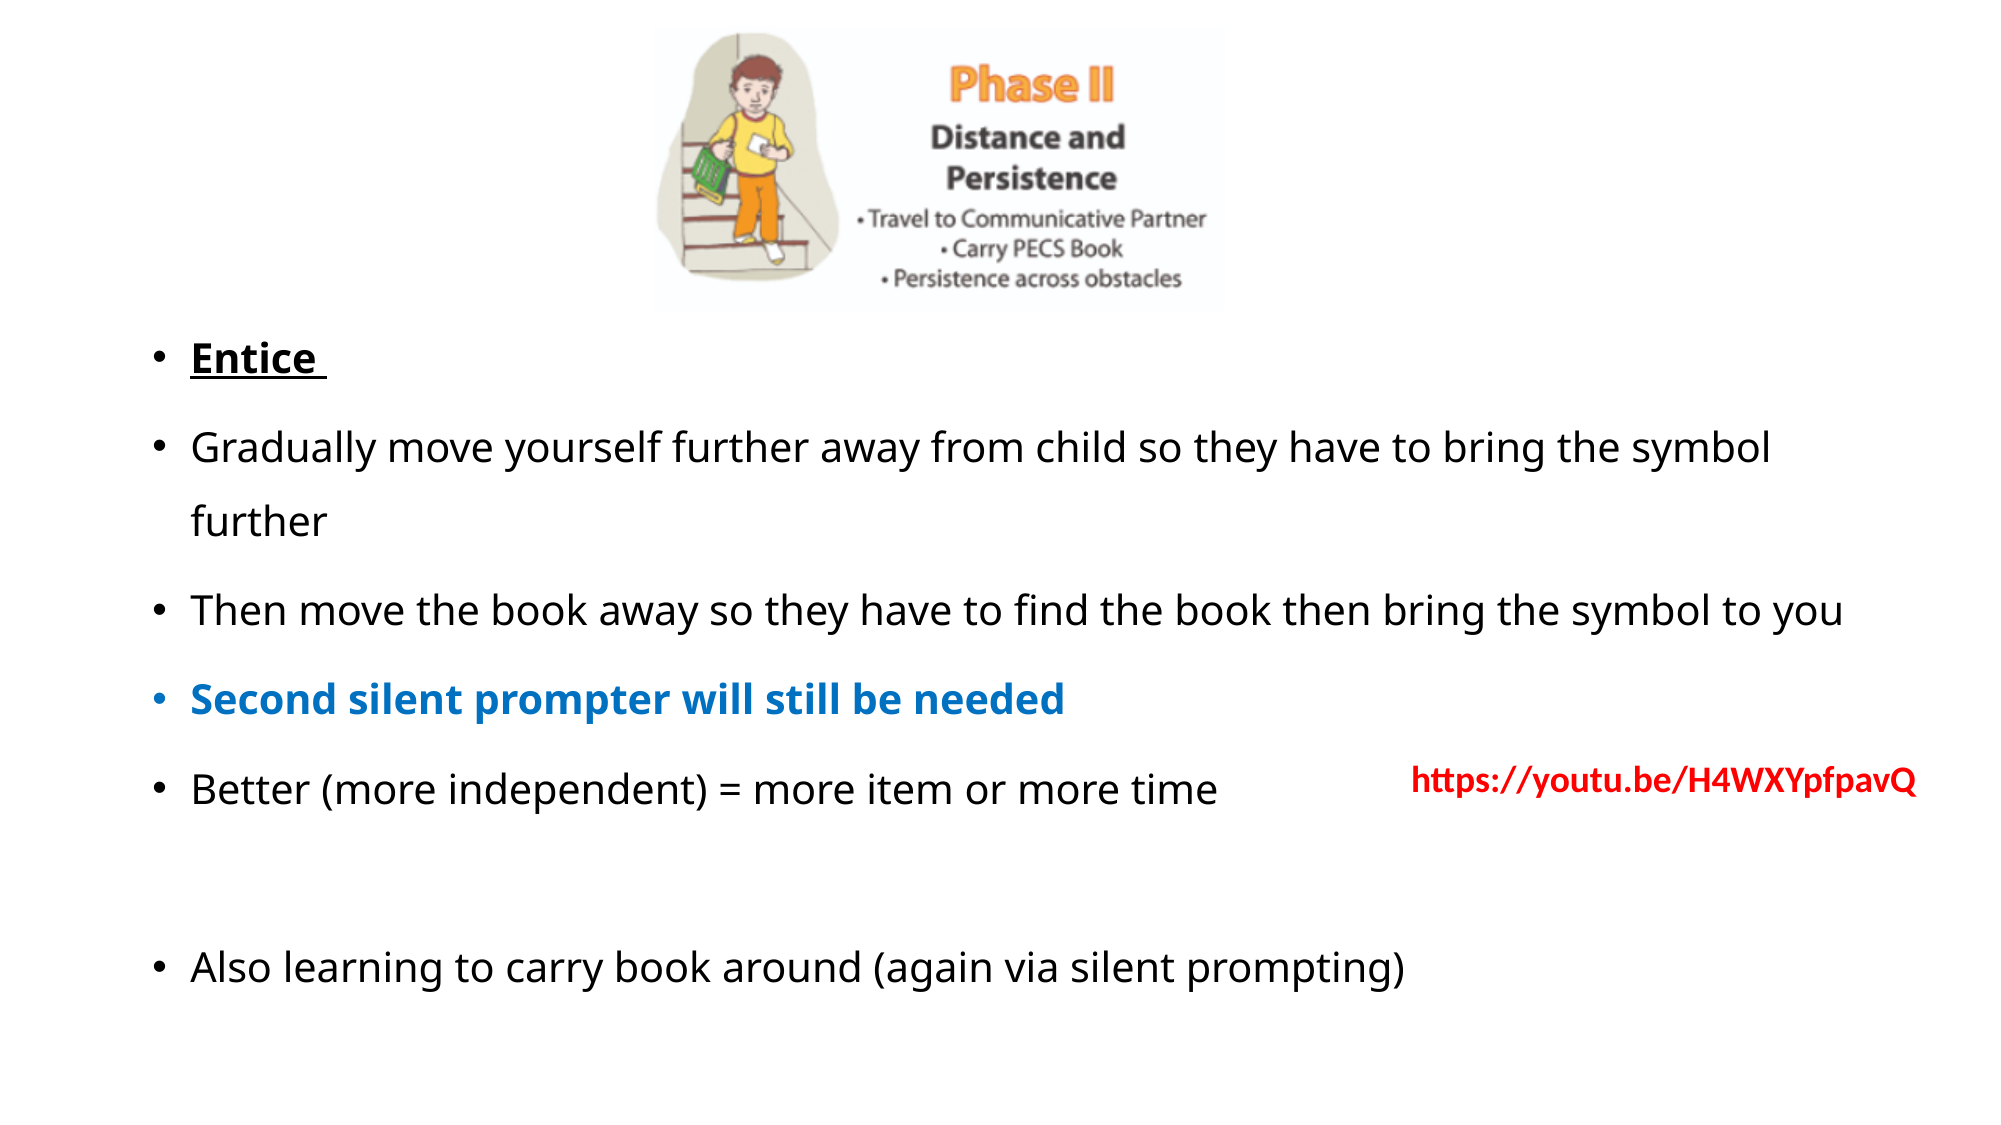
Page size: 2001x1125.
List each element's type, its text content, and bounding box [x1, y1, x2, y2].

text_box https://youtu.be/H4WXYpfpavQ [1396, 747, 1950, 808]
list Entice Gradually move yourself further away from child so they have to bring the symbol further Then move the book away so they have to find the book then bring the symbol to you Second silent prompter will still be needed Better (more independent) = more item or more time Also learning to carry book around (again via silent prompting) [137, 299, 1863, 1057]
picture [654, 26, 1225, 311]
